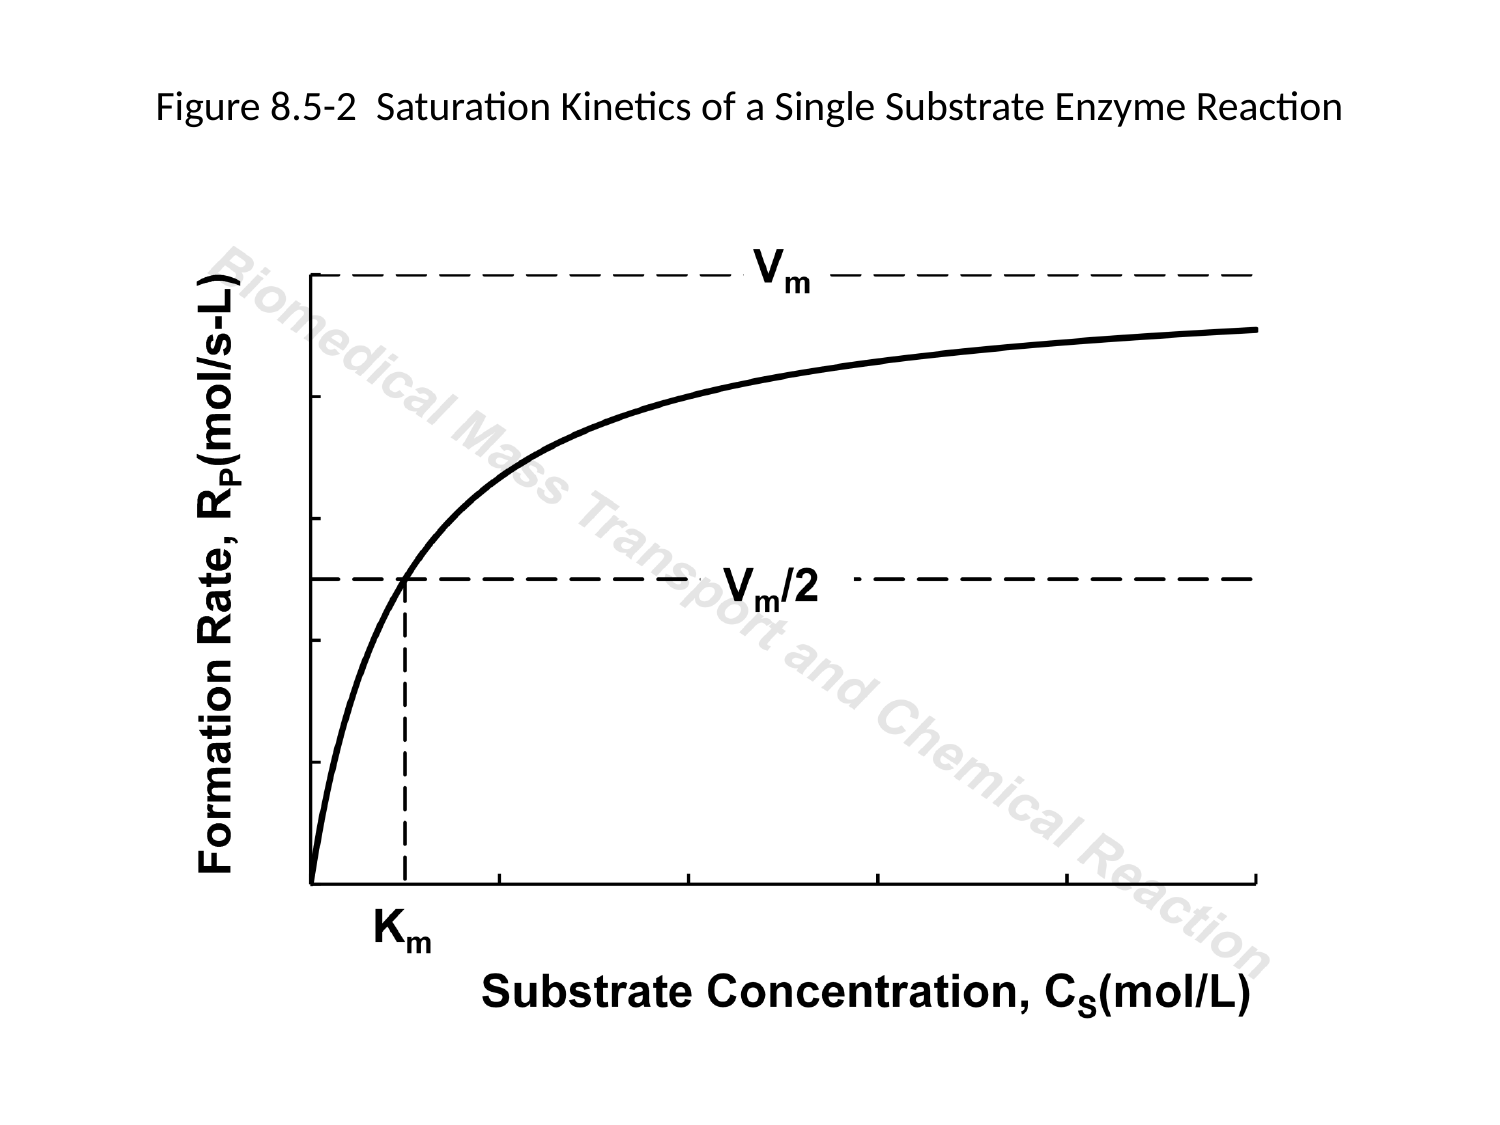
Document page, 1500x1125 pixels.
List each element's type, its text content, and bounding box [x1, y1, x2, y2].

title Figure 8.5-2 Saturation Kinetics of a Single Substrate Enzyme Reaction [75, 45, 1425, 163]
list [162, 199, 1311, 1056]
